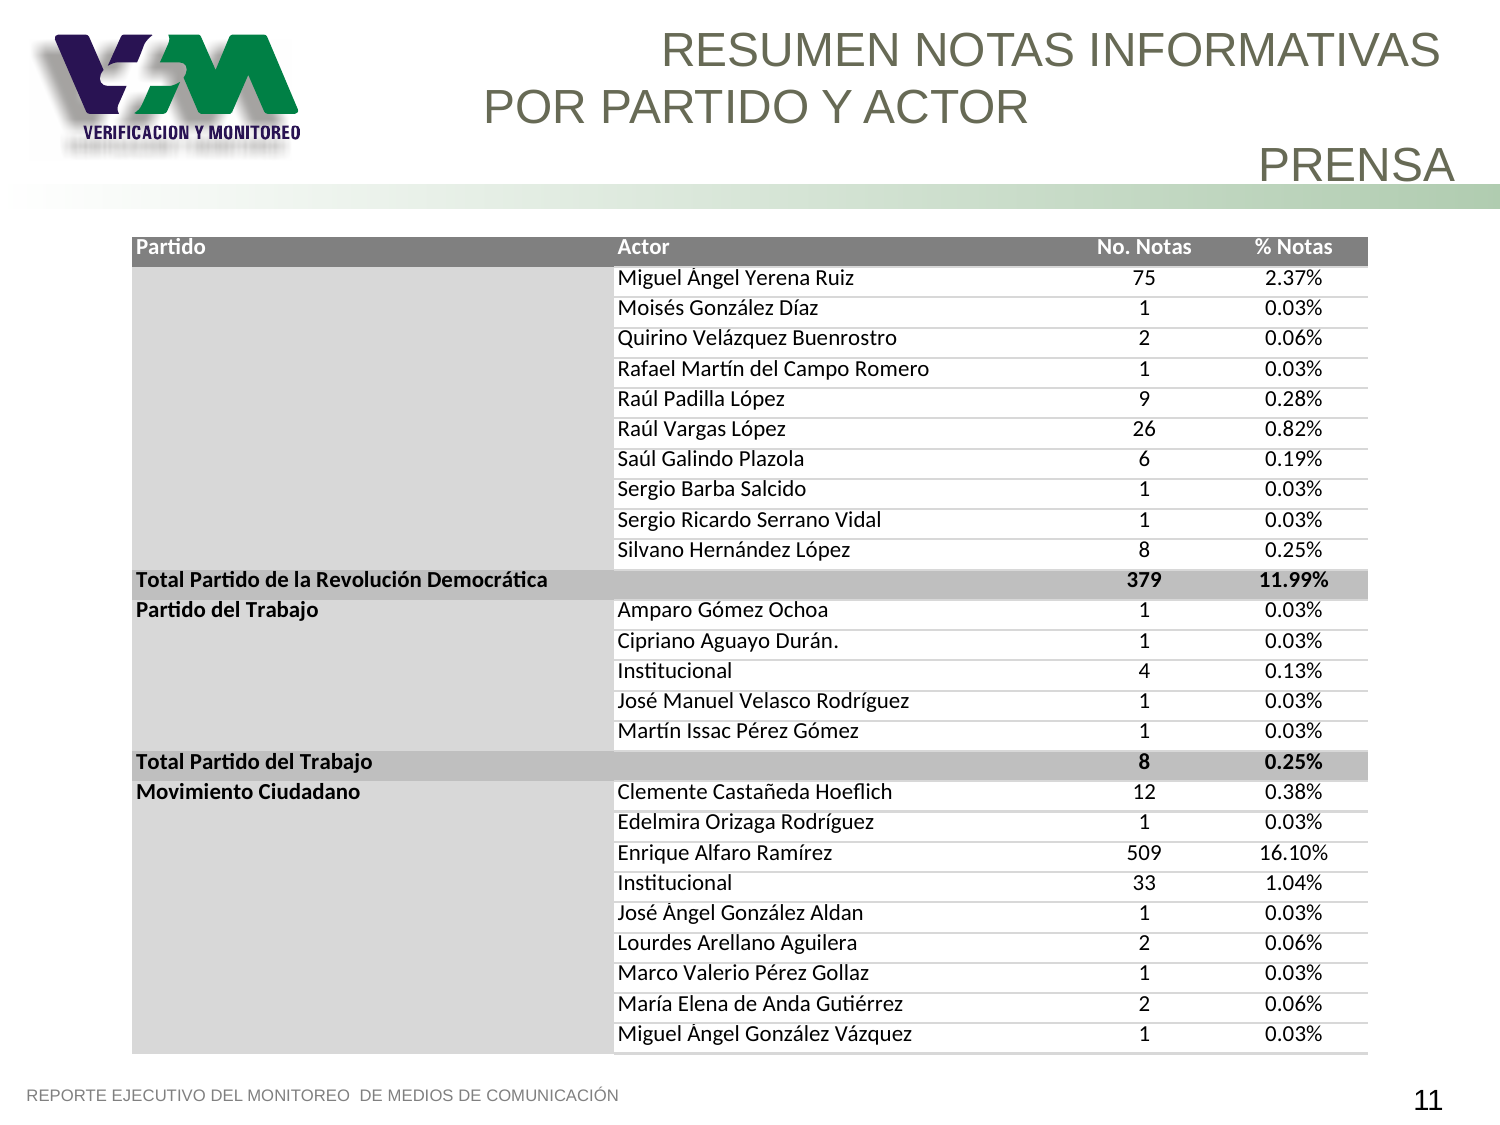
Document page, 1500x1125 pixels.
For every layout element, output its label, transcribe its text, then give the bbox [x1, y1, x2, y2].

title RESUMEN NOTAS INFORMATIVAS POR PARTIDO Y ACTOR PRENSA [336, 11, 1471, 141]
text_box REPORTE EJECUTIVO DEL MONITOREO DE MEDIOS DE COMUNICACIÓN [11, 1077, 715, 1113]
slide_number 11 [1269, 1073, 1460, 1118]
picture [98, 235, 1401, 1055]
